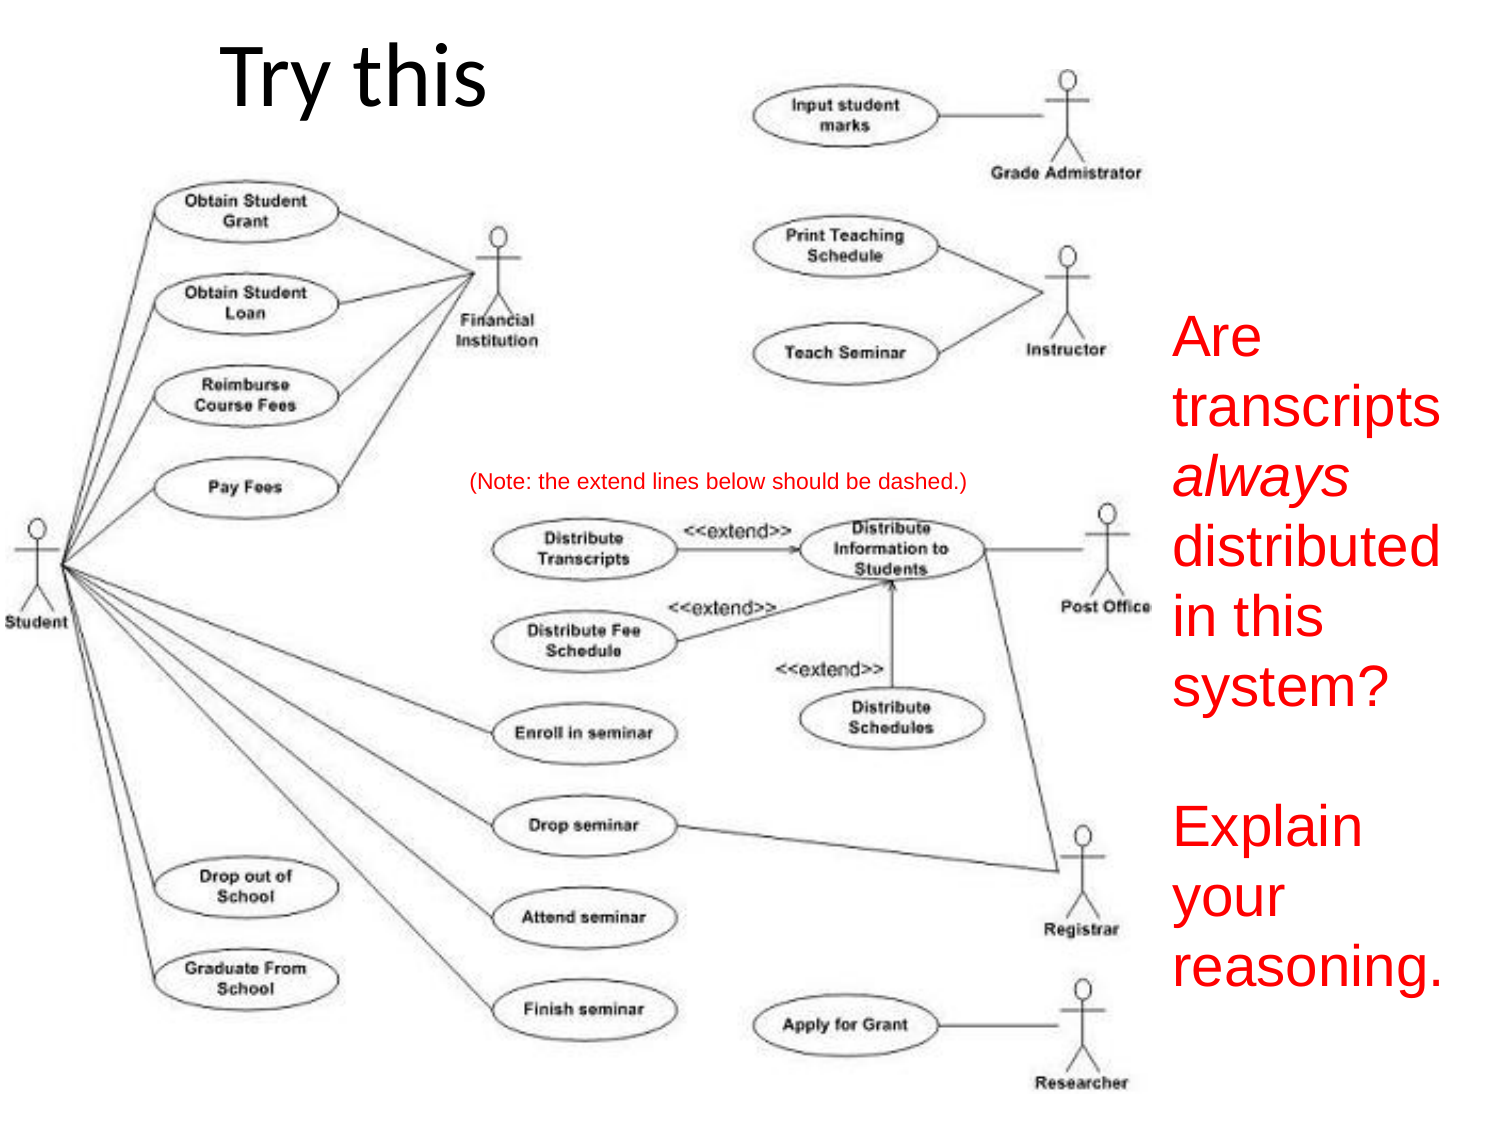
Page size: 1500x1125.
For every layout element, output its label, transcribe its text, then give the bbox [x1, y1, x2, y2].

title Try this [0, 0, 709, 74]
text_box Are transcripts always distributed in this system? Explain your reasoning. [1157, 290, 1500, 1006]
picture [5, 69, 1152, 1094]
